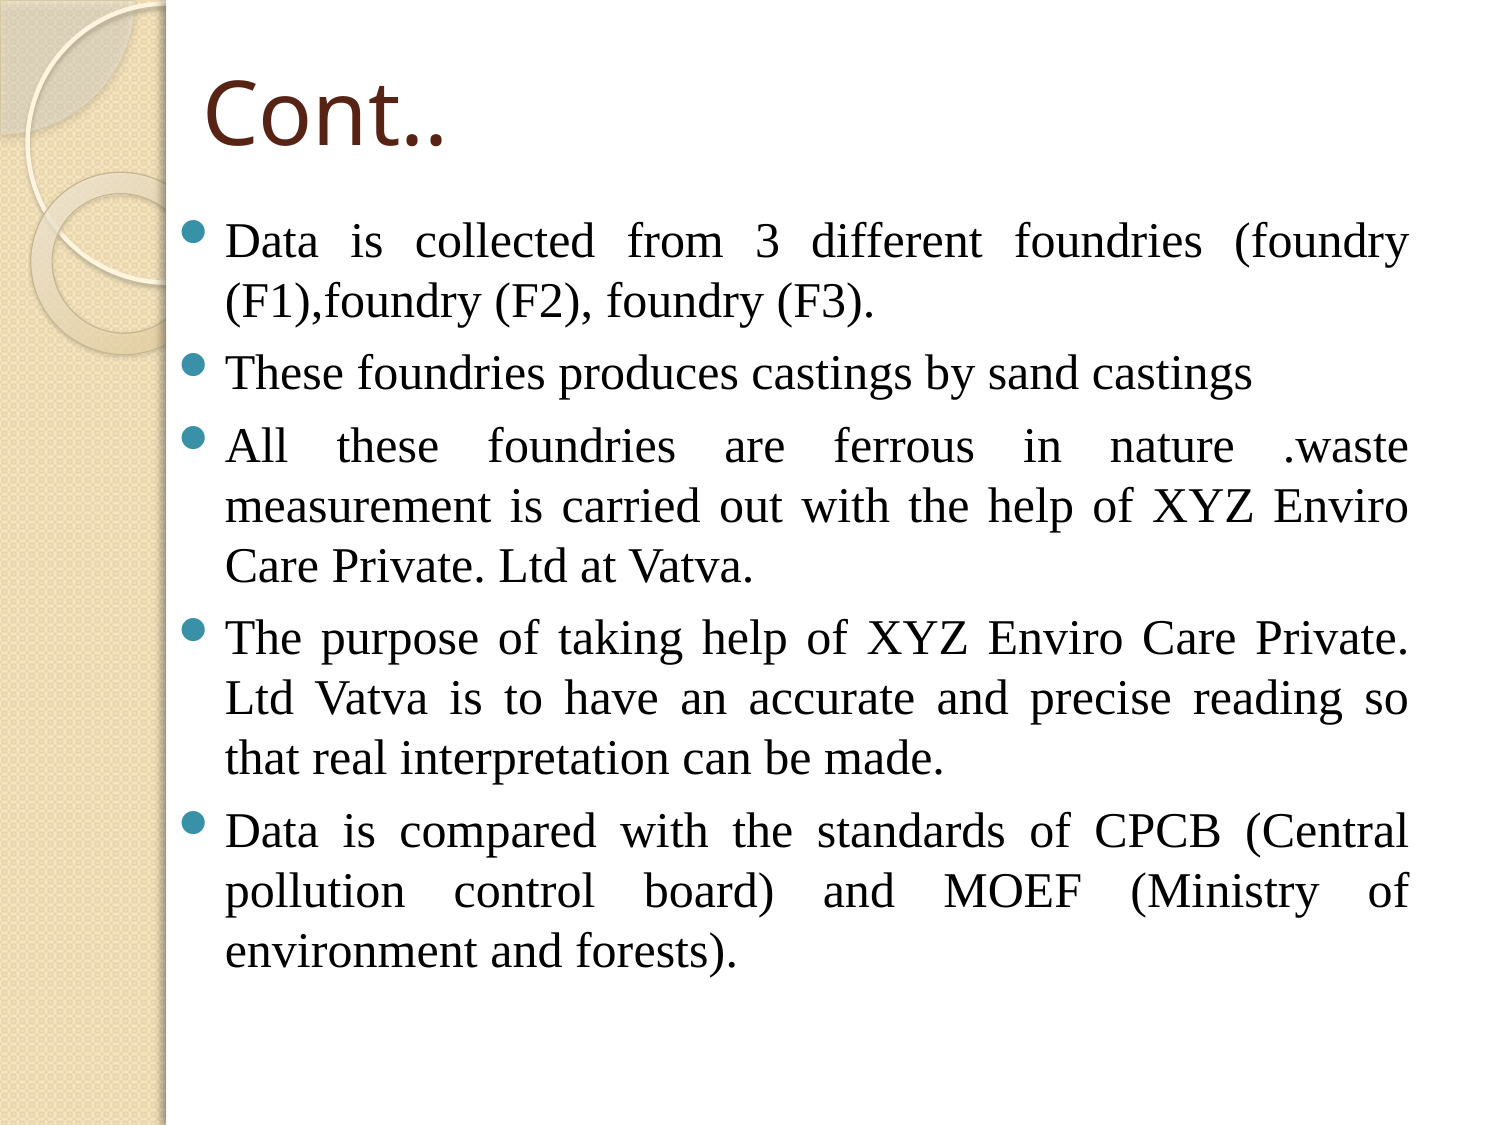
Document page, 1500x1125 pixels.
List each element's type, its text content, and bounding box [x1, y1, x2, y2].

title Cont.. [187, 45, 1466, 175]
list Data is collected from 3 different foundries (foundry (F1),foundry (F2), foundry (F3). These foundries produces castings by sand castings All these foundries are ferrous in nature .waste measurement is carried out with the help of XYZ Enviro Care Private. Ltd at Vatva. The purpose of taking help of XYZ Enviro Care Private. Ltd Vatva is to have an accurate and precise reading so that real interpretation can be made. Data is compared with the standards of CPCB (Central pollution control board) and MOEF (Ministry of environment and forests). [150, 200, 1425, 1005]
